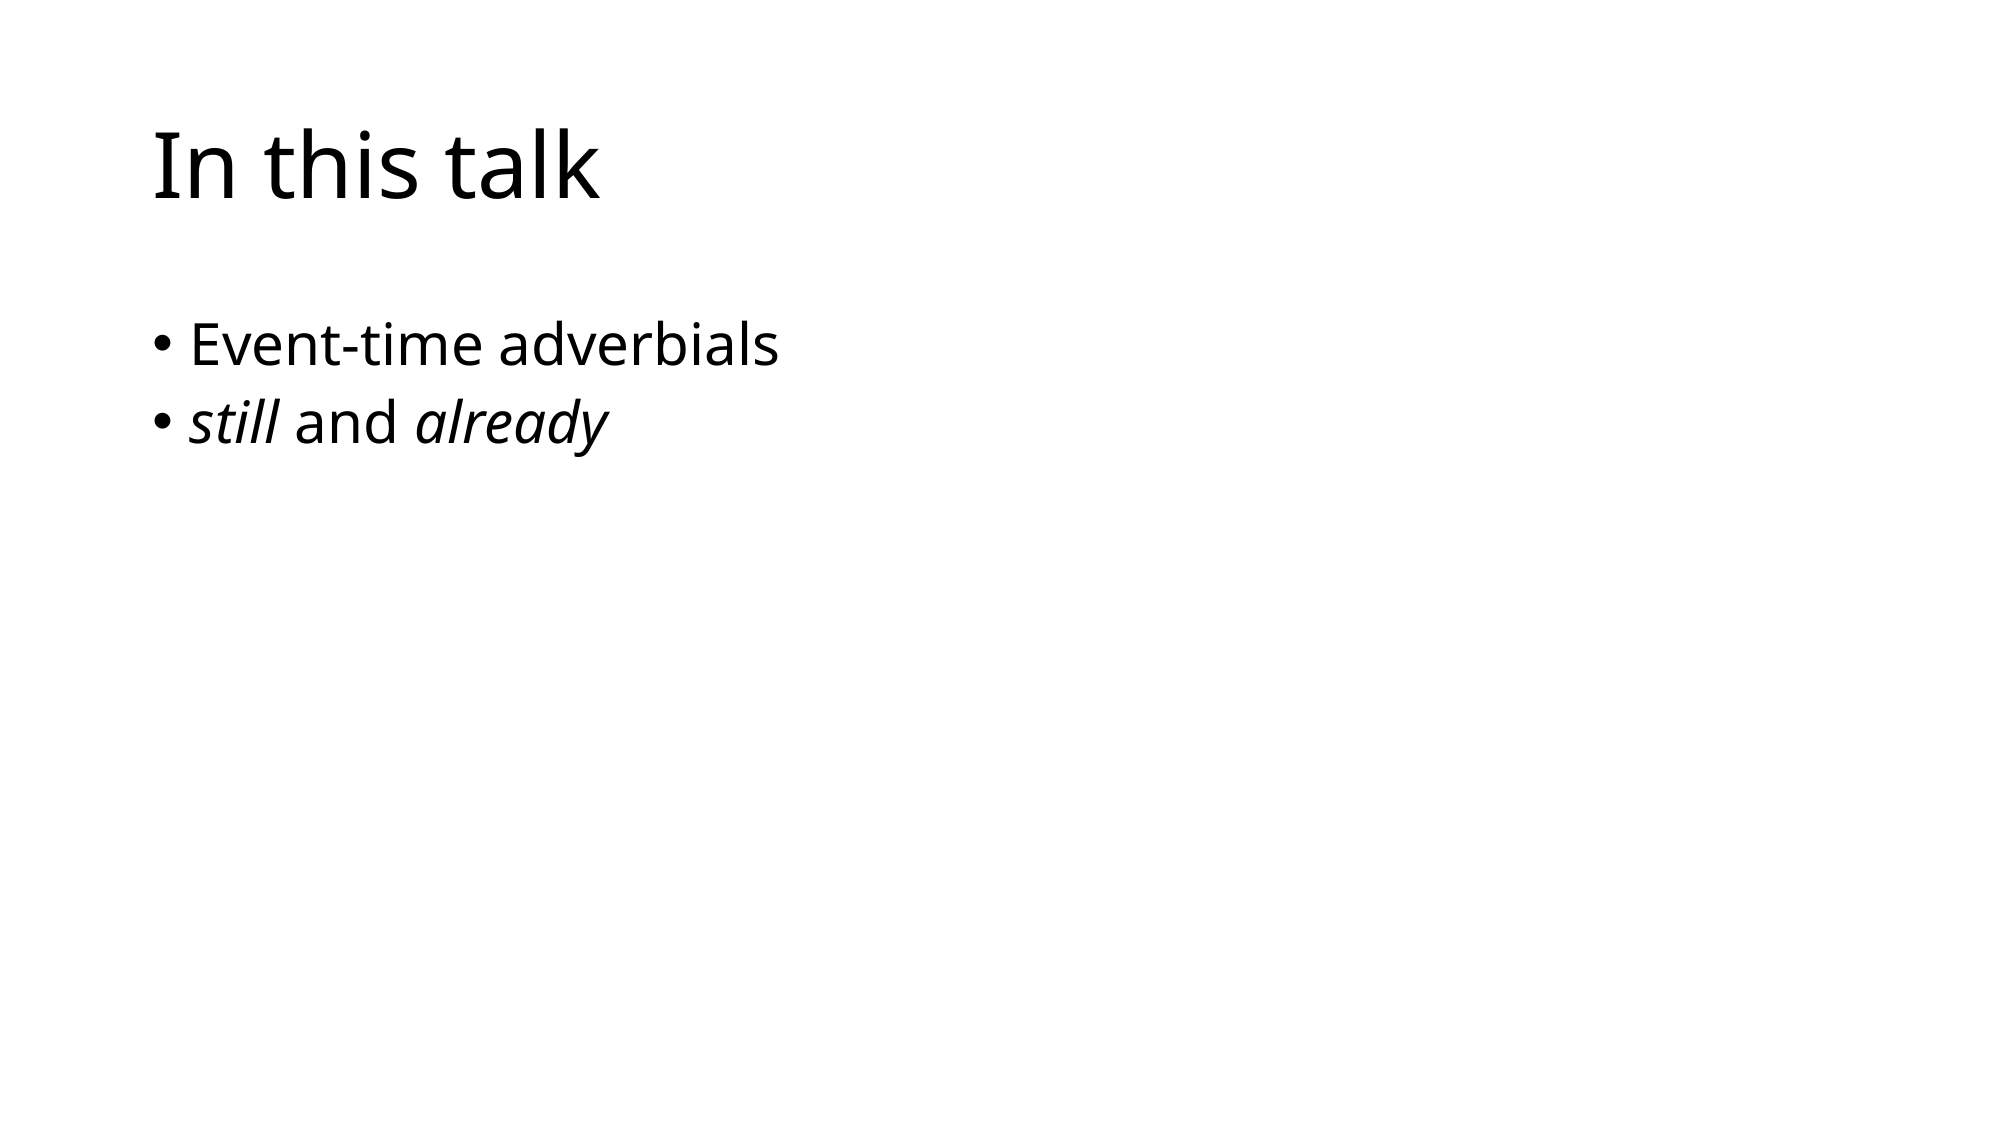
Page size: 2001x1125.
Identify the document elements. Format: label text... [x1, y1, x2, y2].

list Event-time adverbials still and already [137, 299, 1863, 1014]
title In this talk [137, 59, 1863, 278]
